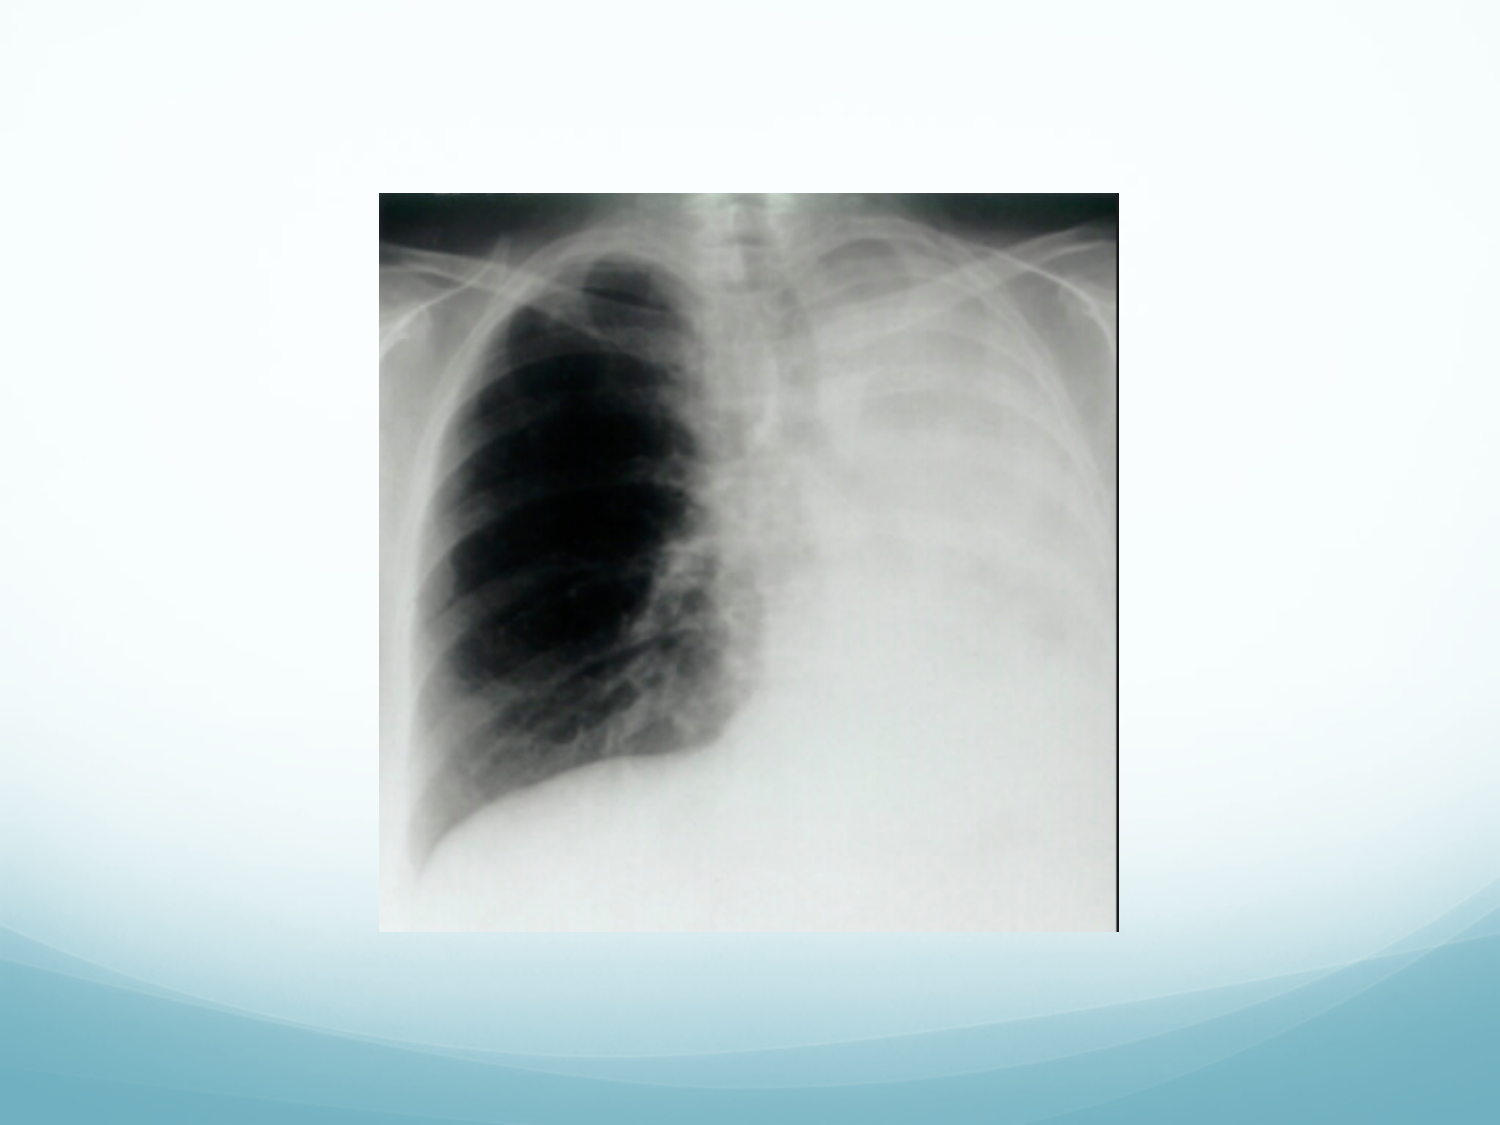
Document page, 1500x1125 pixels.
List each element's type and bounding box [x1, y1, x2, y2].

picture [378, 193, 1120, 932]
